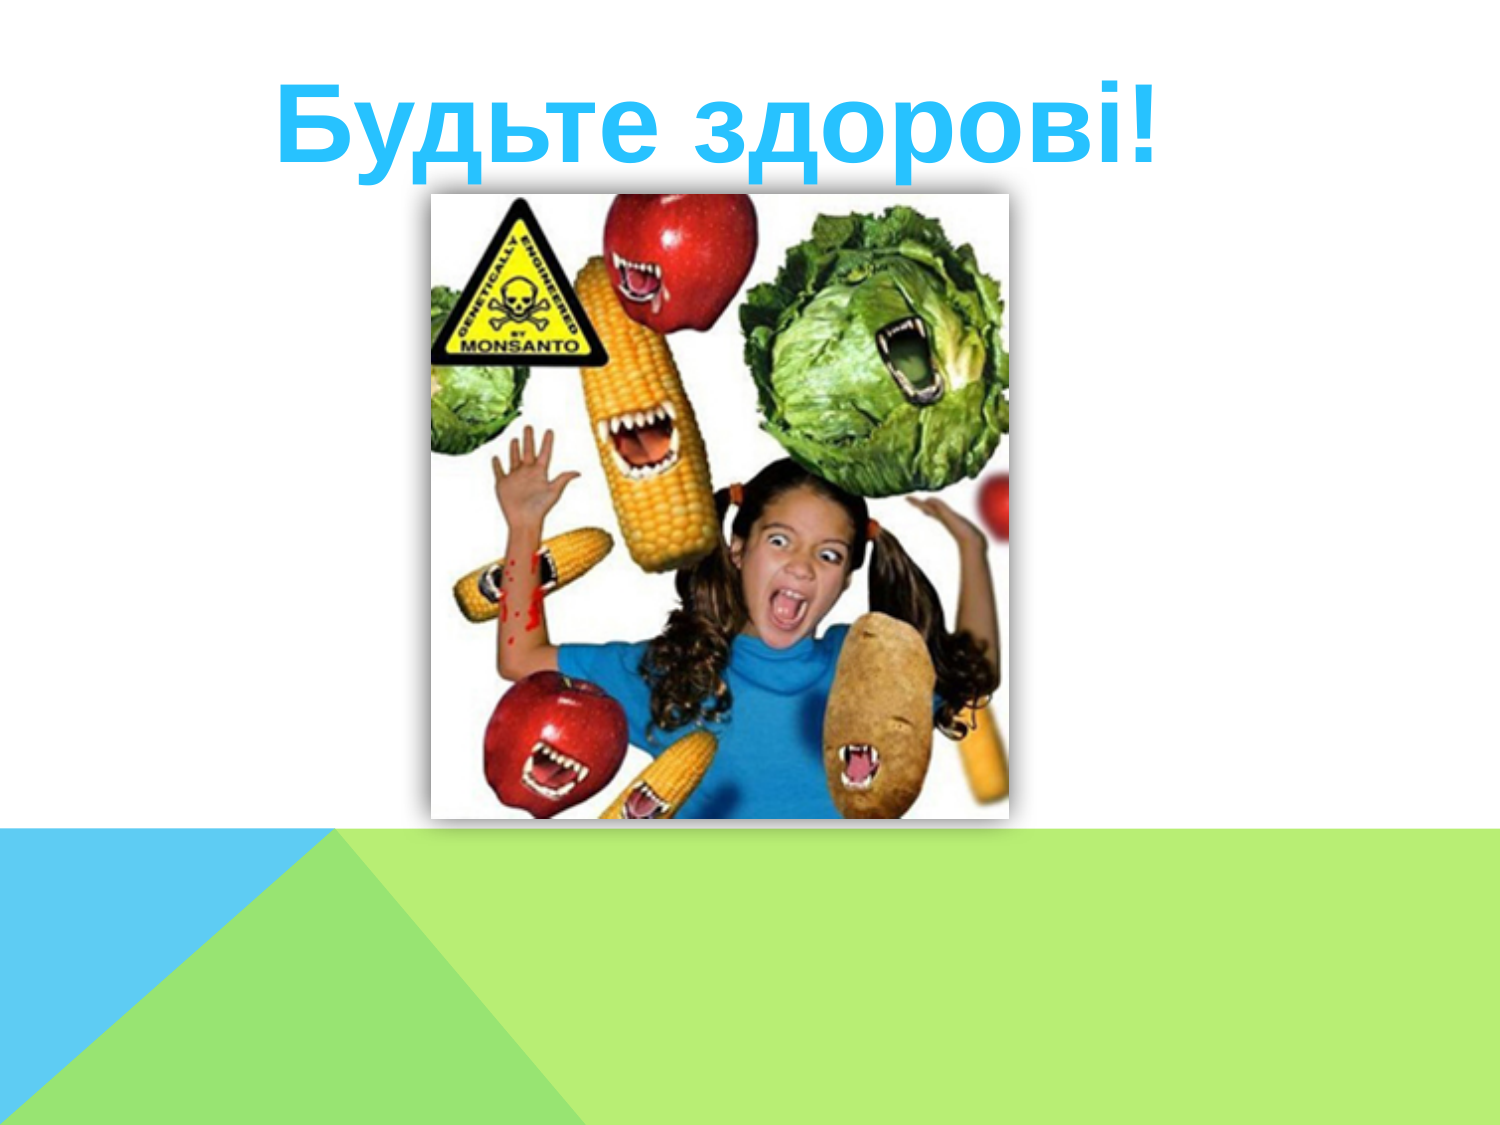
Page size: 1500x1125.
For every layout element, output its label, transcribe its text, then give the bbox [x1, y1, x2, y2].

text_box Будьте здорові! [0, 42, 1500, 193]
picture [430, 194, 1010, 819]
